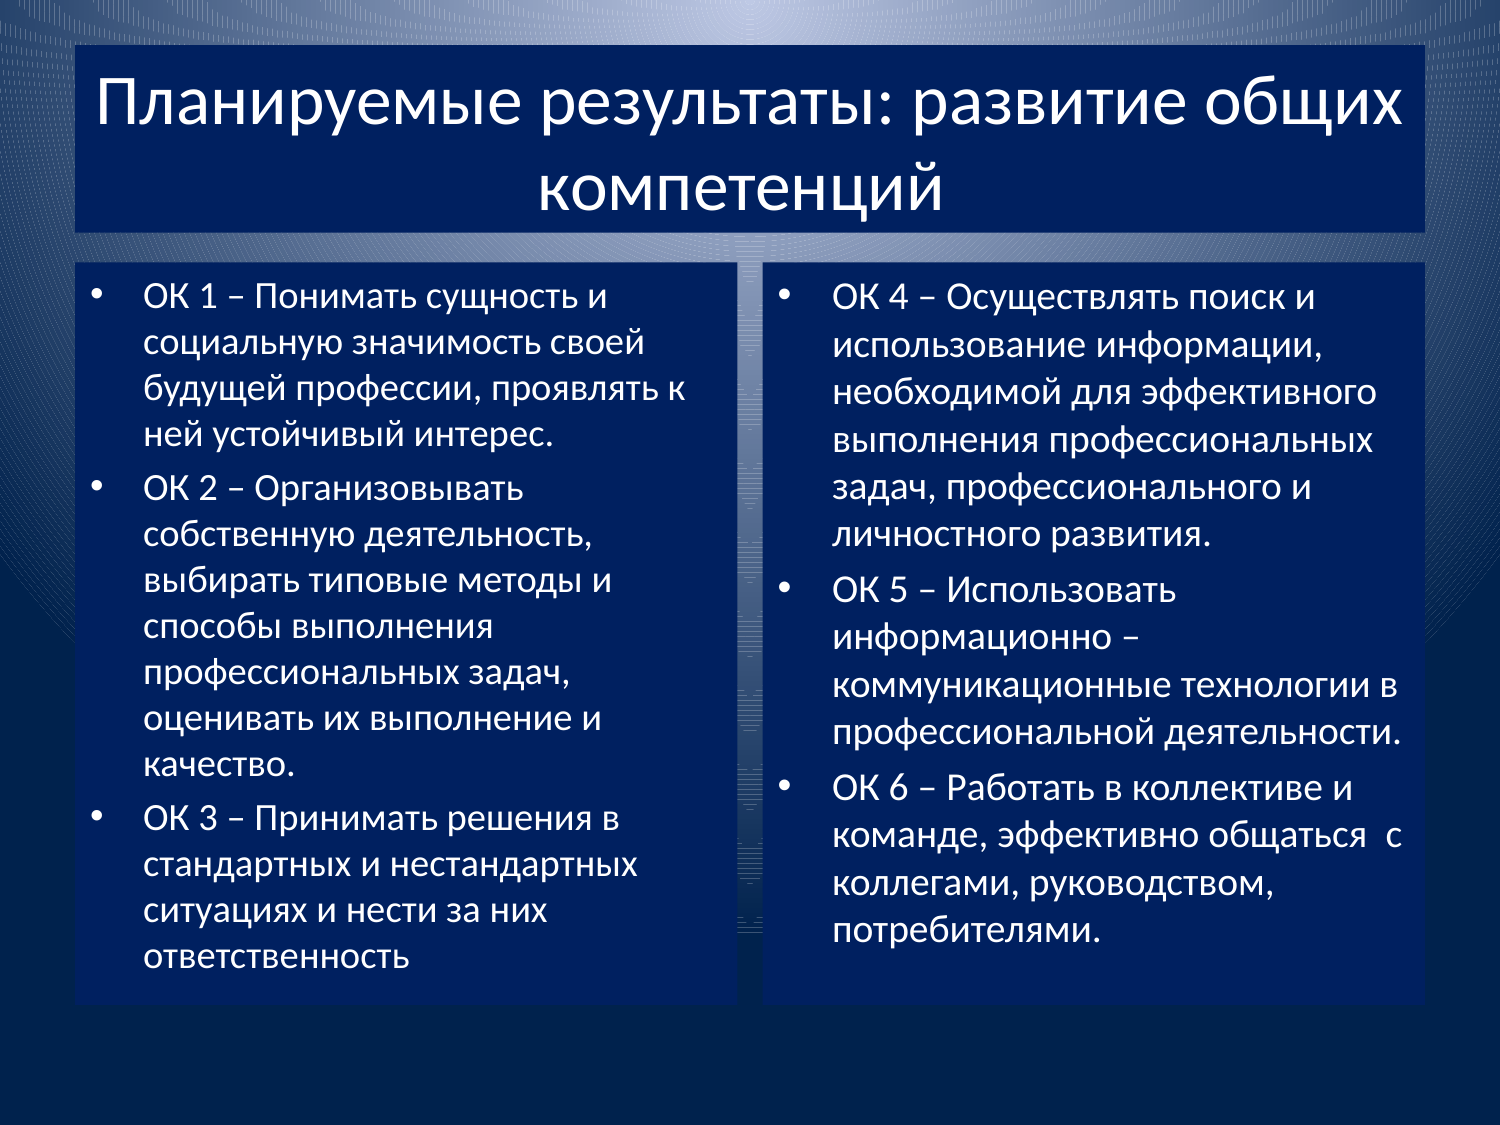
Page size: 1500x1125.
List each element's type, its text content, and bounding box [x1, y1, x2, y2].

title Планируемые результаты: развитие общих компетенций [75, 45, 1425, 233]
list ОК 1 – Понимать сущность и социальную значимость своей будущей профессии, проявлять к ней устойчивый интерес. ОК 2 – Организовывать собственную деятельность, выбирать типовые методы и способы выполнения профессиональных задач, оценивать их выполнение и качество. ОК 3 – Принимать решения в стандартных и нестандартных ситуациях и нести за них ответственность [75, 262, 738, 1005]
list ОК 4 – Осуществлять поиск и использование информации, необходимой для эффективного выполнения профессиональных задач, профессионального и личностного развития. ОК 5 – Использовать информационно – коммуникационные технологии в профессиональной деятельности. ОК 6 – Работать в коллективе и команде, эффективно общаться с коллегами, руководством, потребителями. [762, 262, 1425, 1005]
